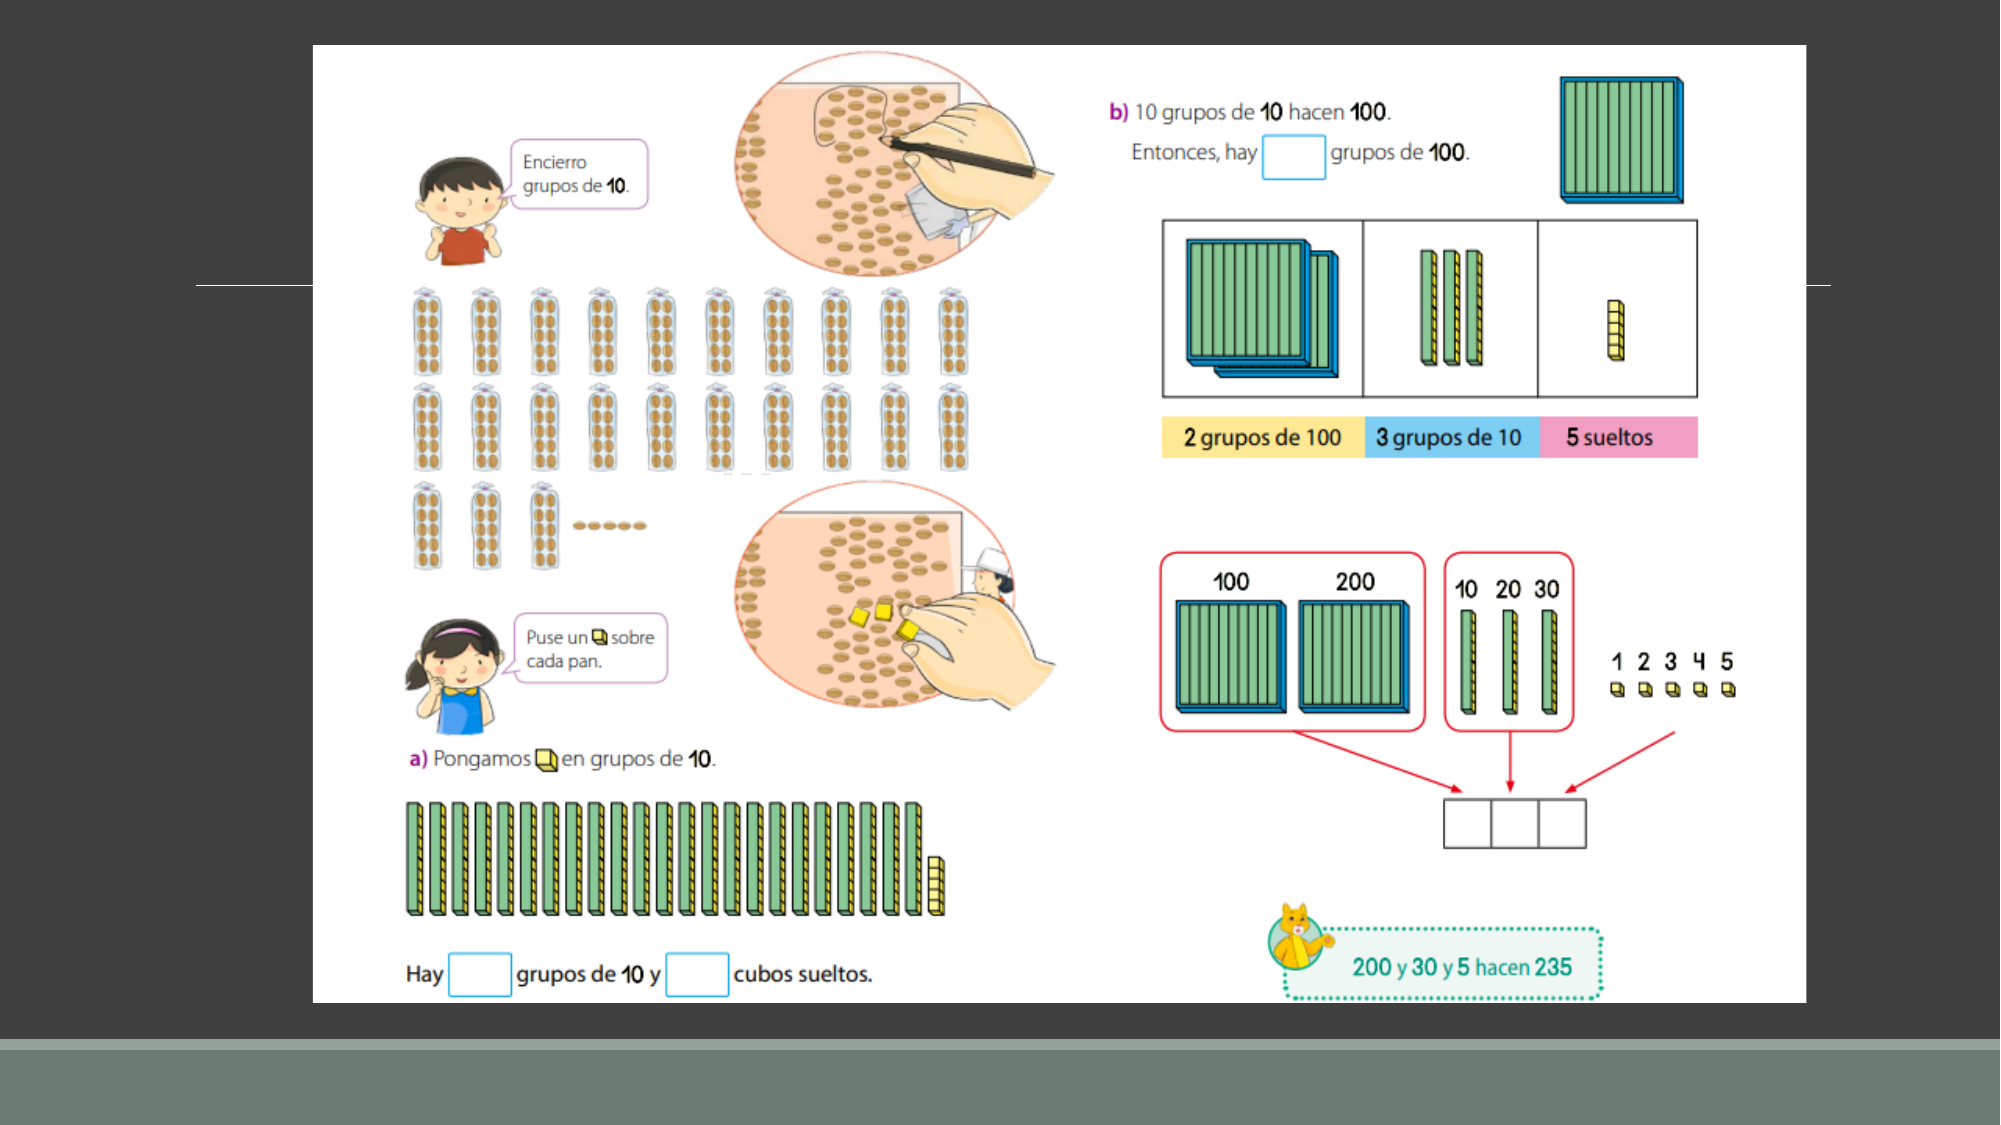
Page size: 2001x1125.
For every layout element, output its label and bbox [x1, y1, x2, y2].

picture [312, 44, 1807, 1004]
